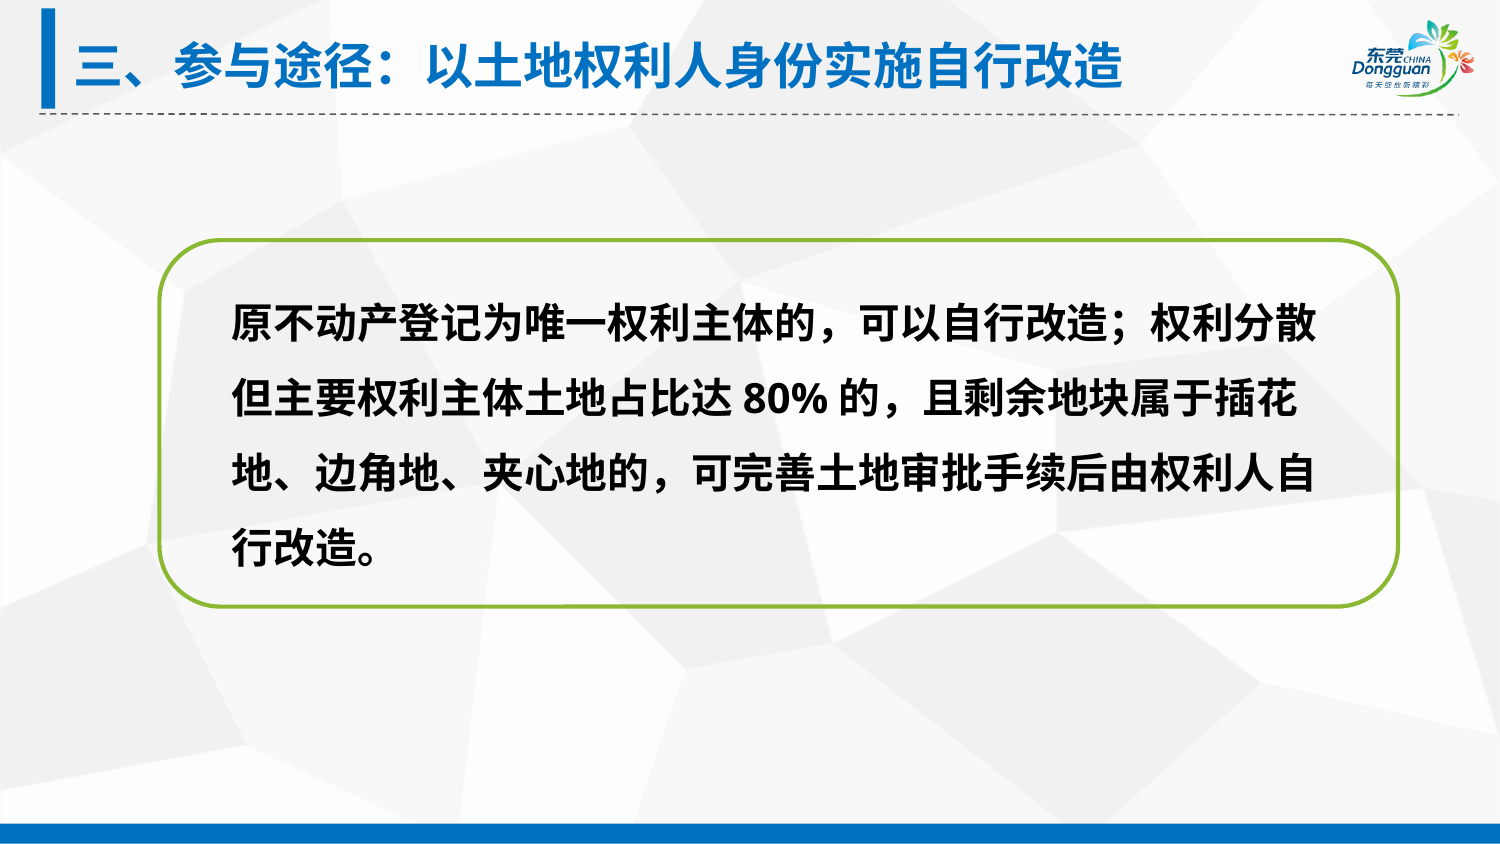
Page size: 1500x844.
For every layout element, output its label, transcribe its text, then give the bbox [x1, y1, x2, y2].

picture [0, 0, 1500, 823]
text_box [157, 238, 1401, 609]
text_box 原不动产登记为唯一权利主体的，可以自行改造；权利分散但主要权利主体土地占比达80%的，且剩余地块属于插花地、边角地、夹心地的，可完善土地审批手续后由权利人自行改造。 [221, 266, 1337, 578]
text_box 三、参与途径：以土地权利人身份实施自行改造 [58, 27, 1176, 162]
